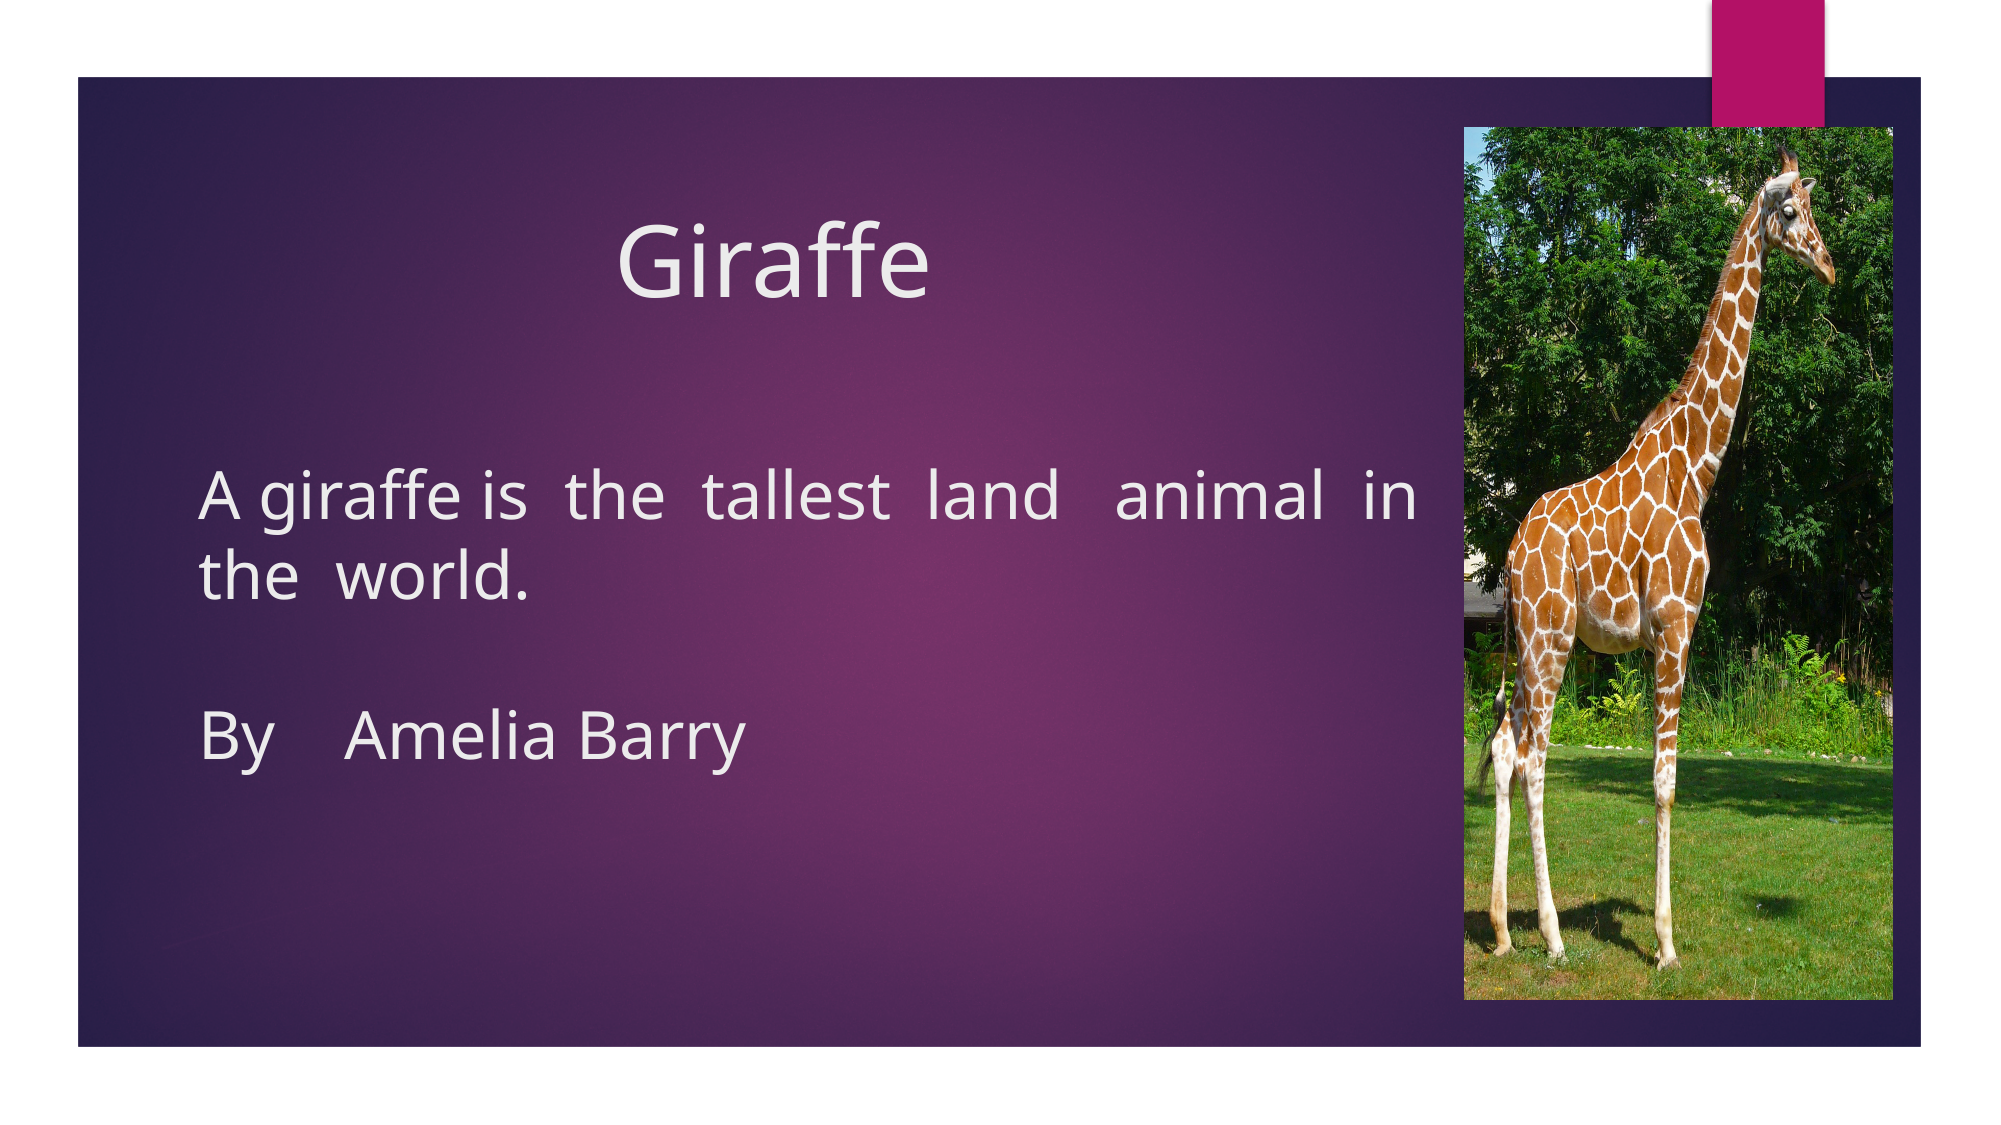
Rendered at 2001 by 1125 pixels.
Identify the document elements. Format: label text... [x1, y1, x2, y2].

title Giraffe A giraffe is the tallest land animal in the world. By Amelia Barry [183, 92, 1631, 780]
picture [1464, 127, 1893, 1001]
